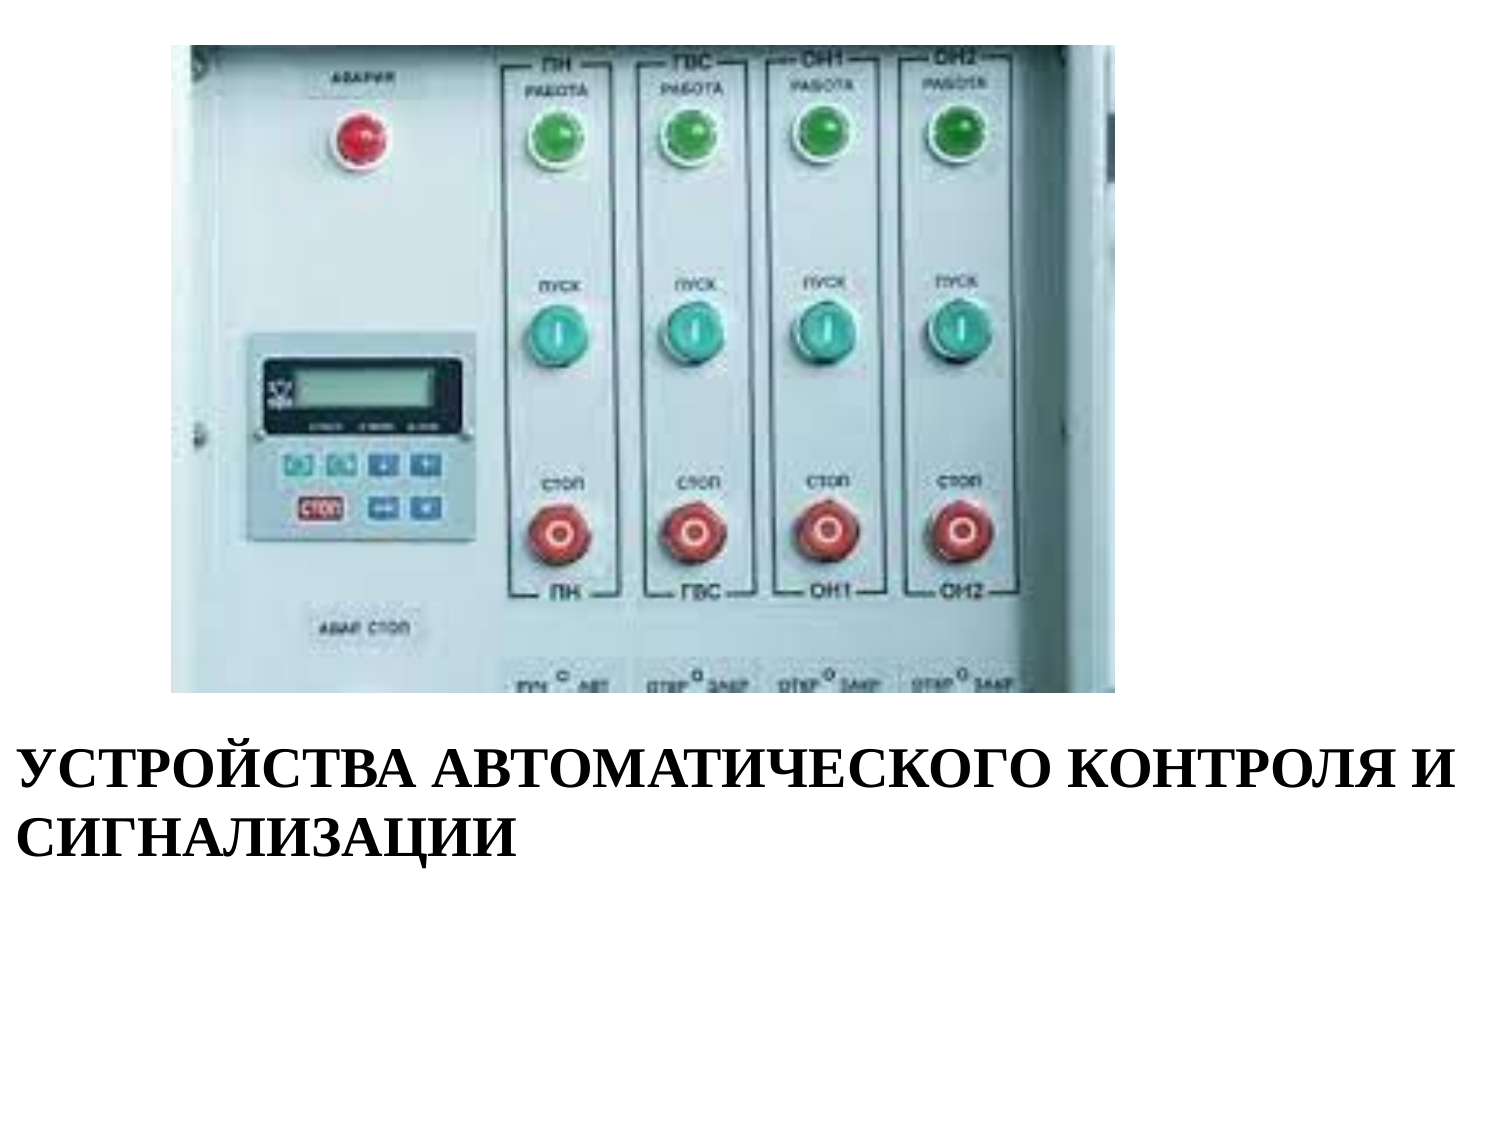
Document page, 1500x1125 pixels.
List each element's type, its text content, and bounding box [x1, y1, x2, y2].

title Устройства автоматического контроля и сигнализации [0, 722, 1500, 947]
picture [170, 44, 1115, 693]
